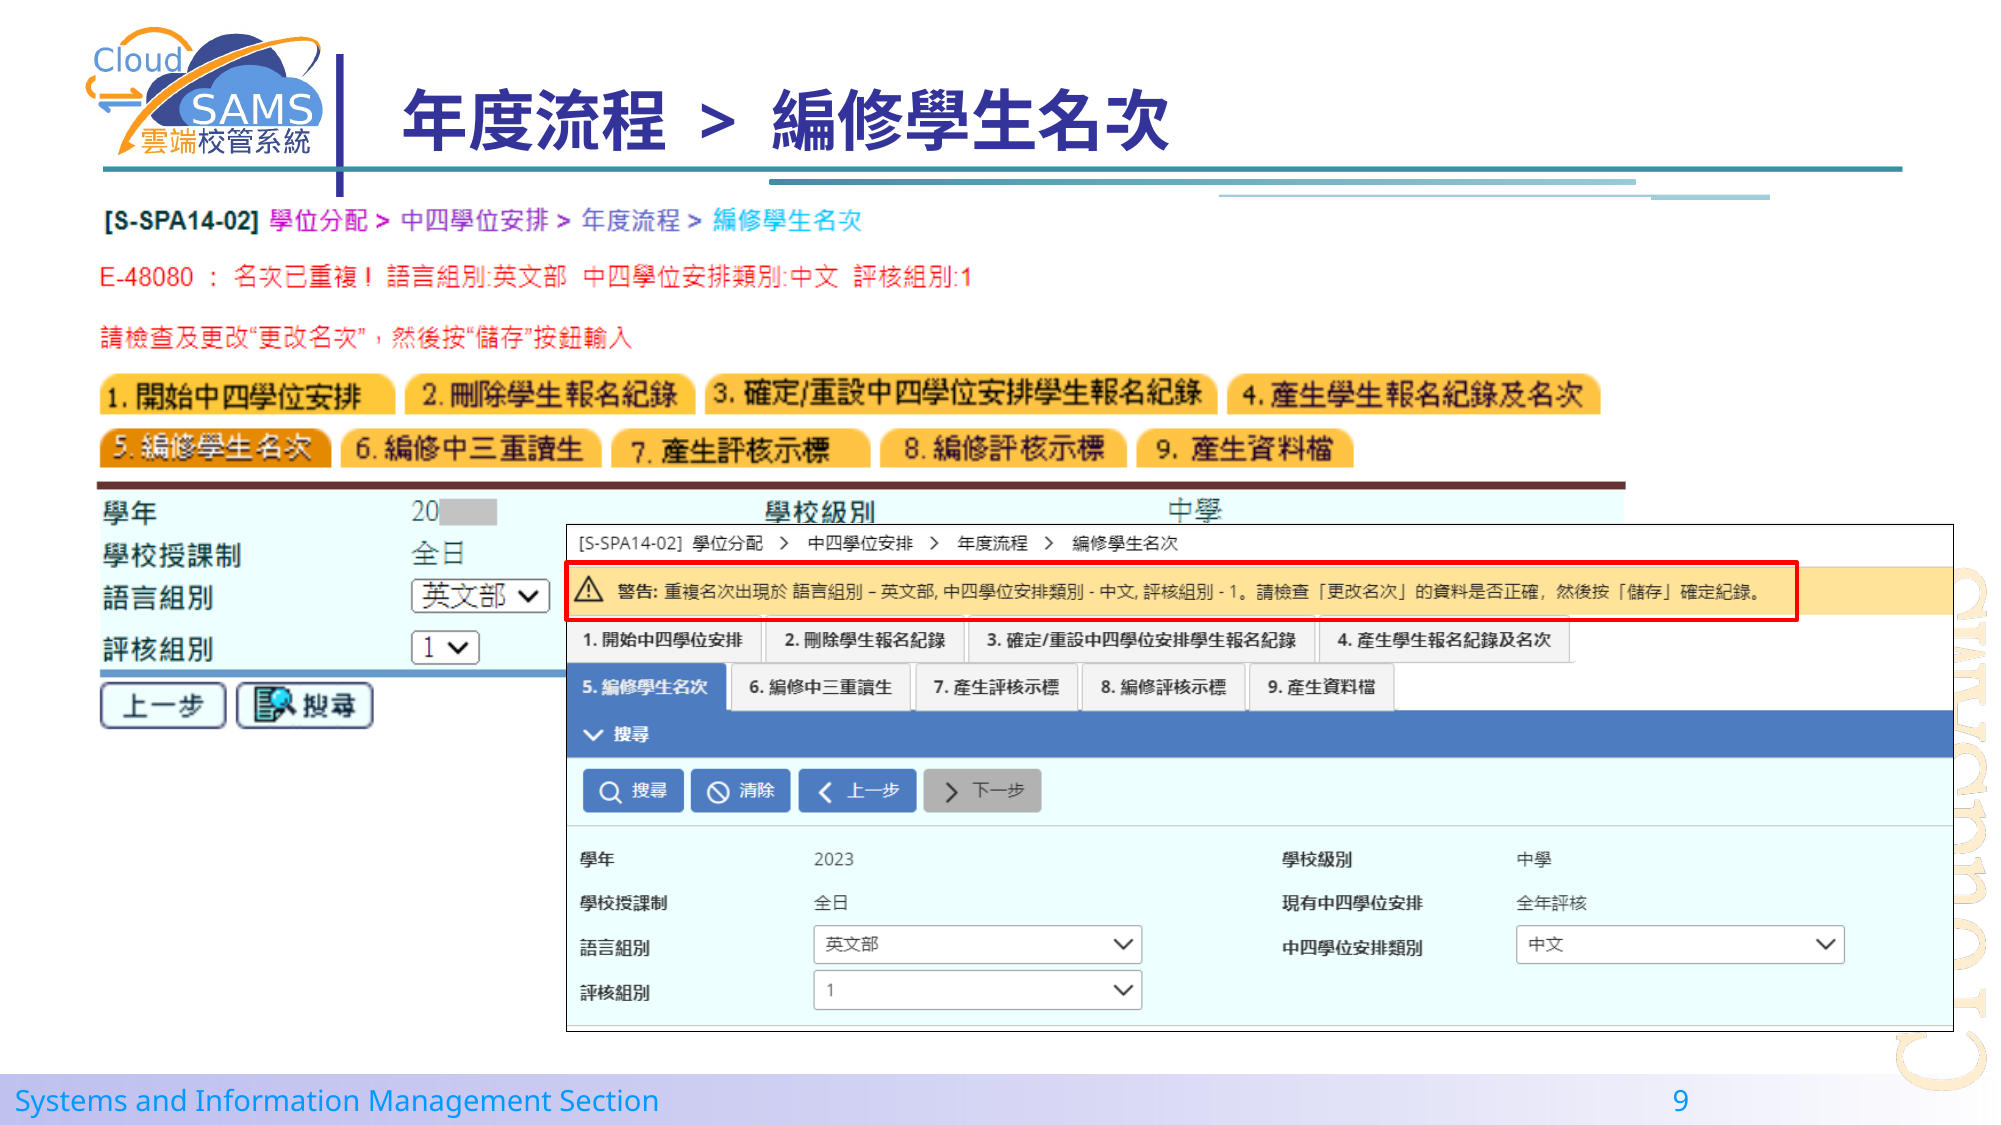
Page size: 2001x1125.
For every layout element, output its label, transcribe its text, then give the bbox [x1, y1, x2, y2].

picture [79, 13, 327, 156]
title 年度流程 > 編修學生名次 [386, 41, 1954, 167]
picture [79, 196, 2001, 1125]
